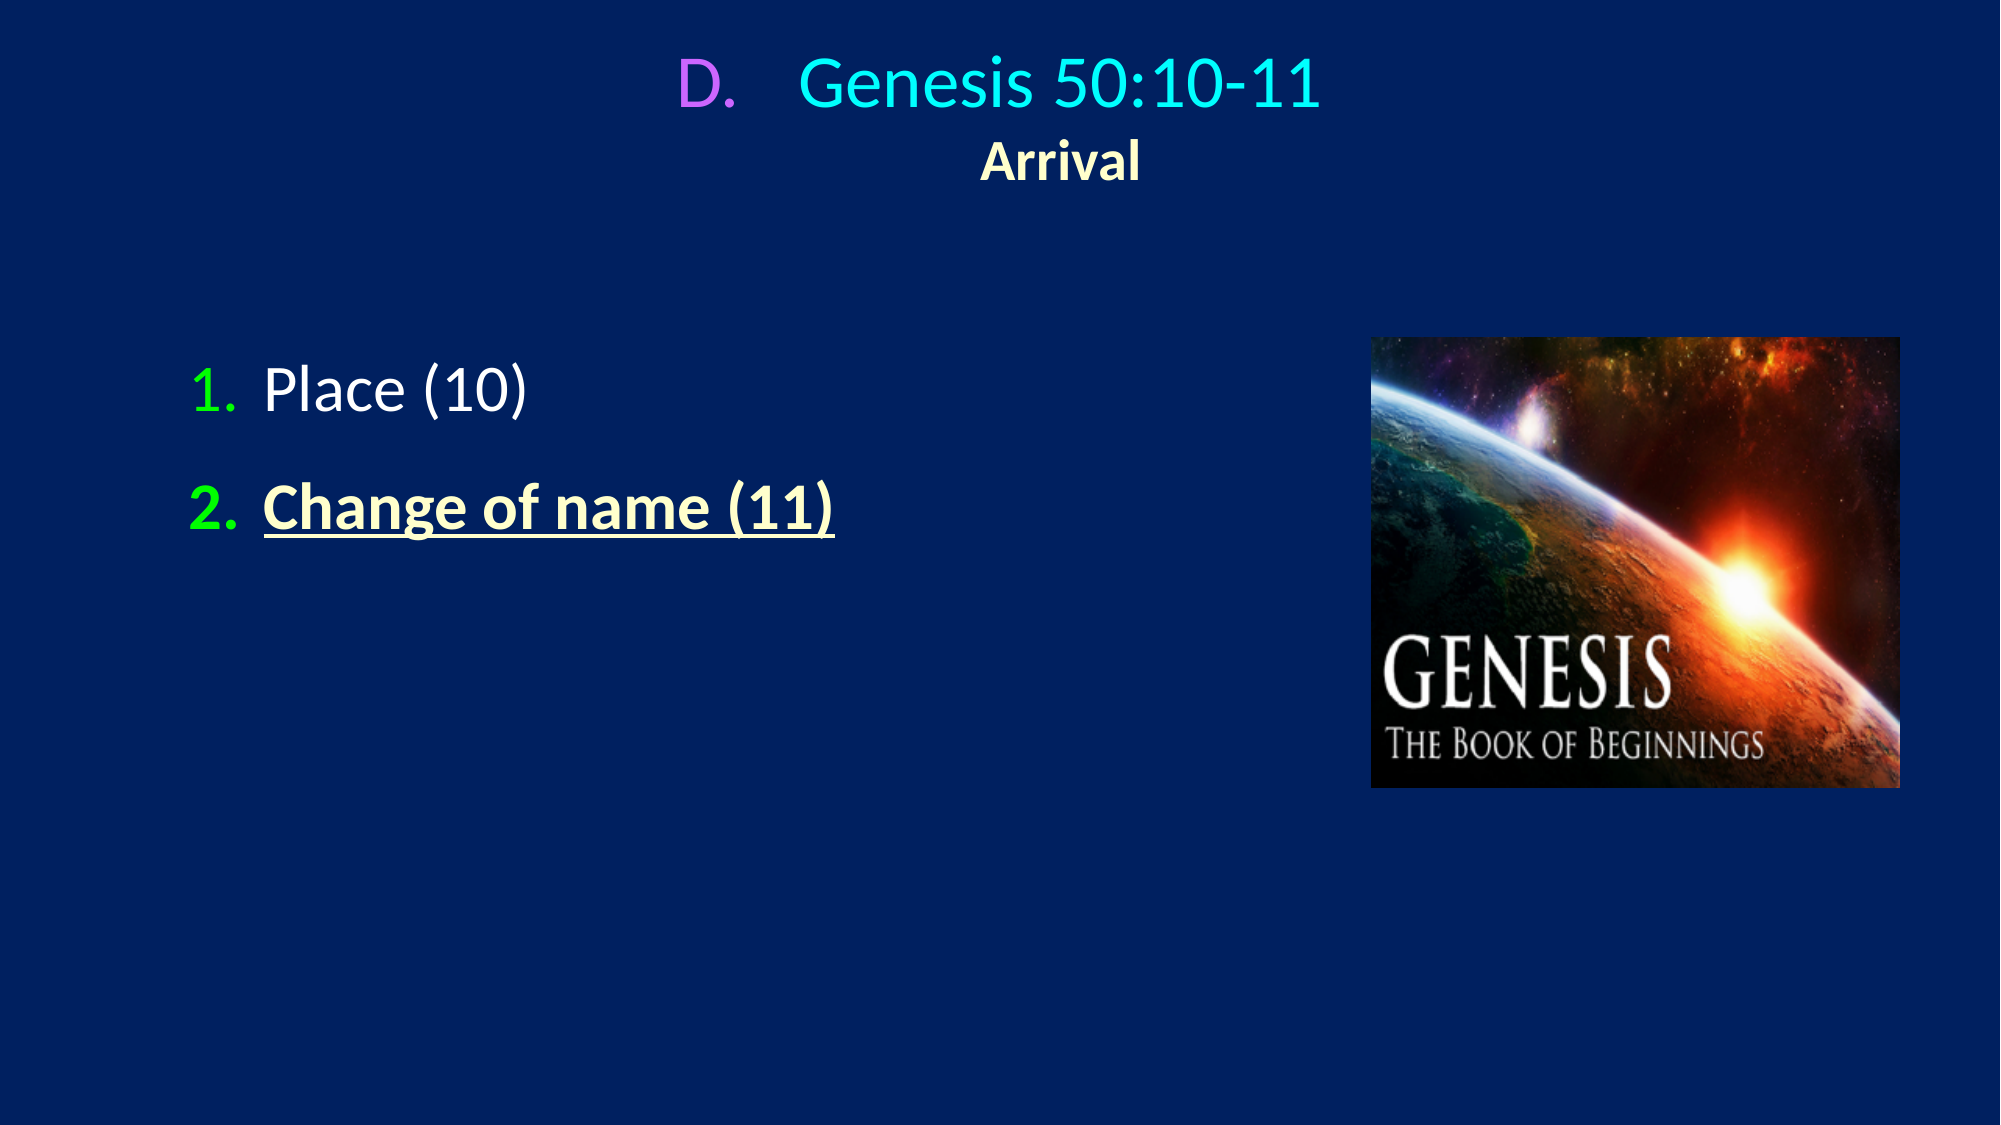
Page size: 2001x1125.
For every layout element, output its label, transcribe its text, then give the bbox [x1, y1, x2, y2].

title Genesis 50:10-11 Arrival [392, 37, 1607, 188]
picture [1370, 337, 1901, 788]
list Place (10) Change of name (11) [173, 337, 1368, 669]
